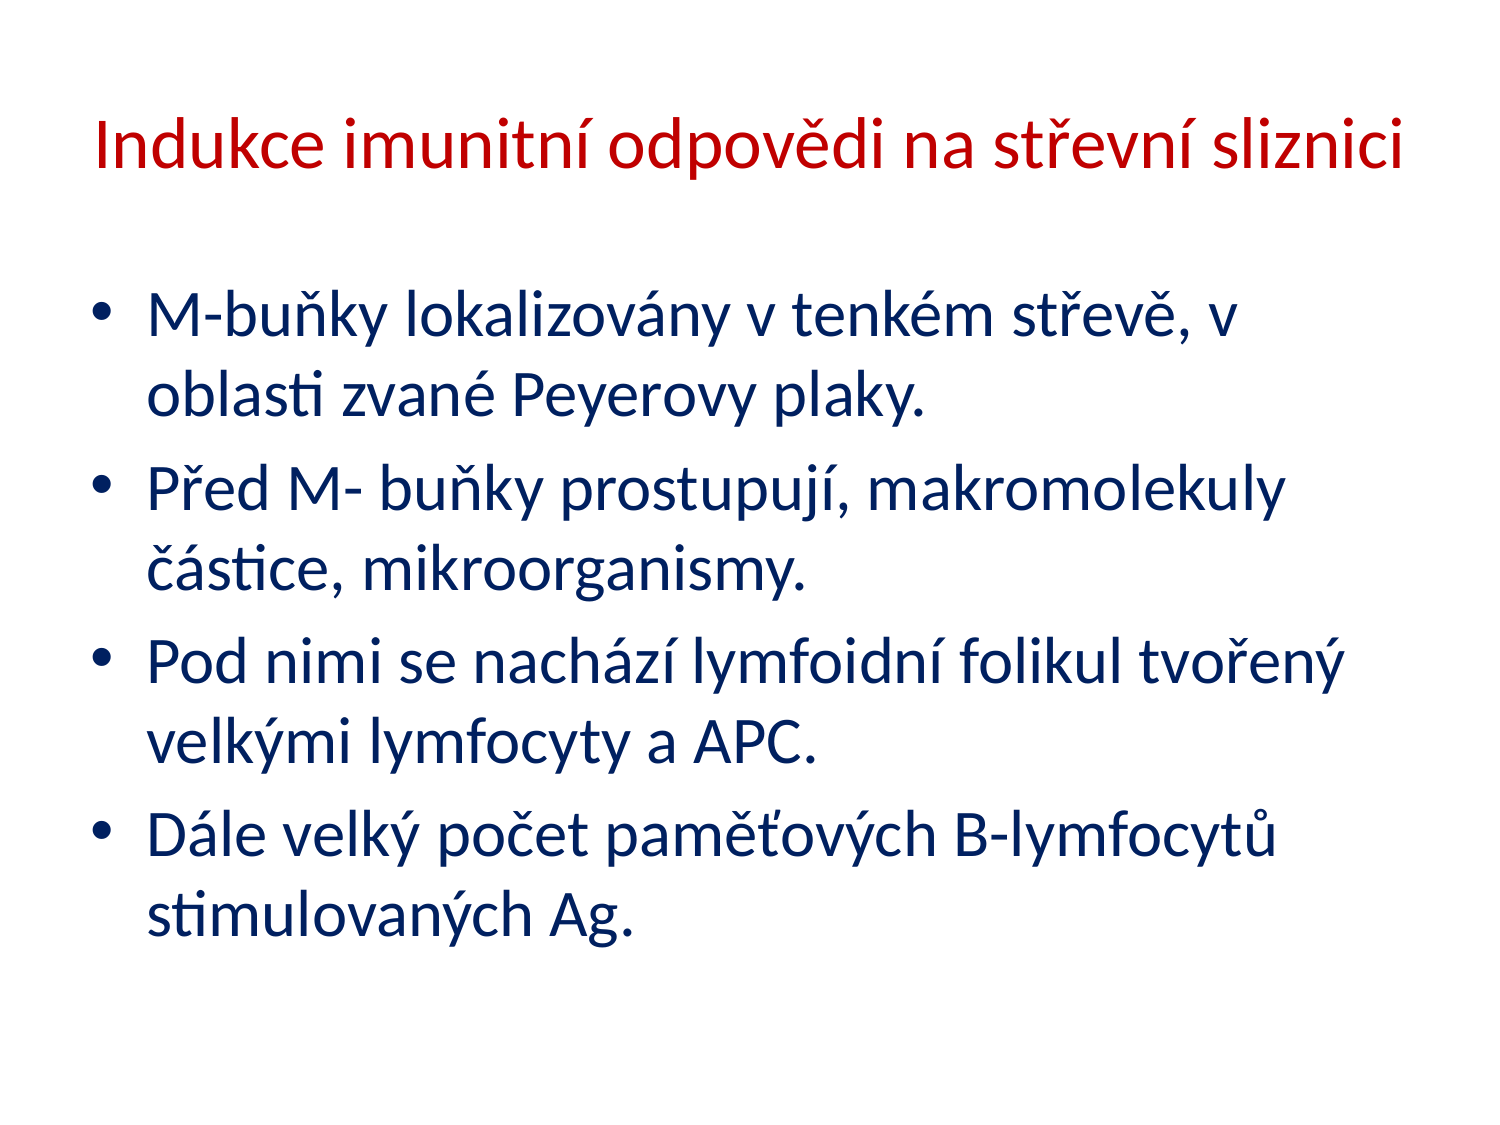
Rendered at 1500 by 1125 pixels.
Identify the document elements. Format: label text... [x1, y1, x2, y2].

list M-buňky lokalizovány v tenkém střevě, v oblasti zvané Peyerovy plaky. Před M- buňky prostupují, makromolekuly částice, mikroorganismy. Pod nimi se nachází lymfoidní folikul tvořený velkými lymfocyty a APC. Dále velký počet paměťových B-lymfocytů stimulovaných Ag. [75, 262, 1425, 1005]
title Indukce imunitní odpovědi na střevní sliznici [75, 45, 1425, 233]
